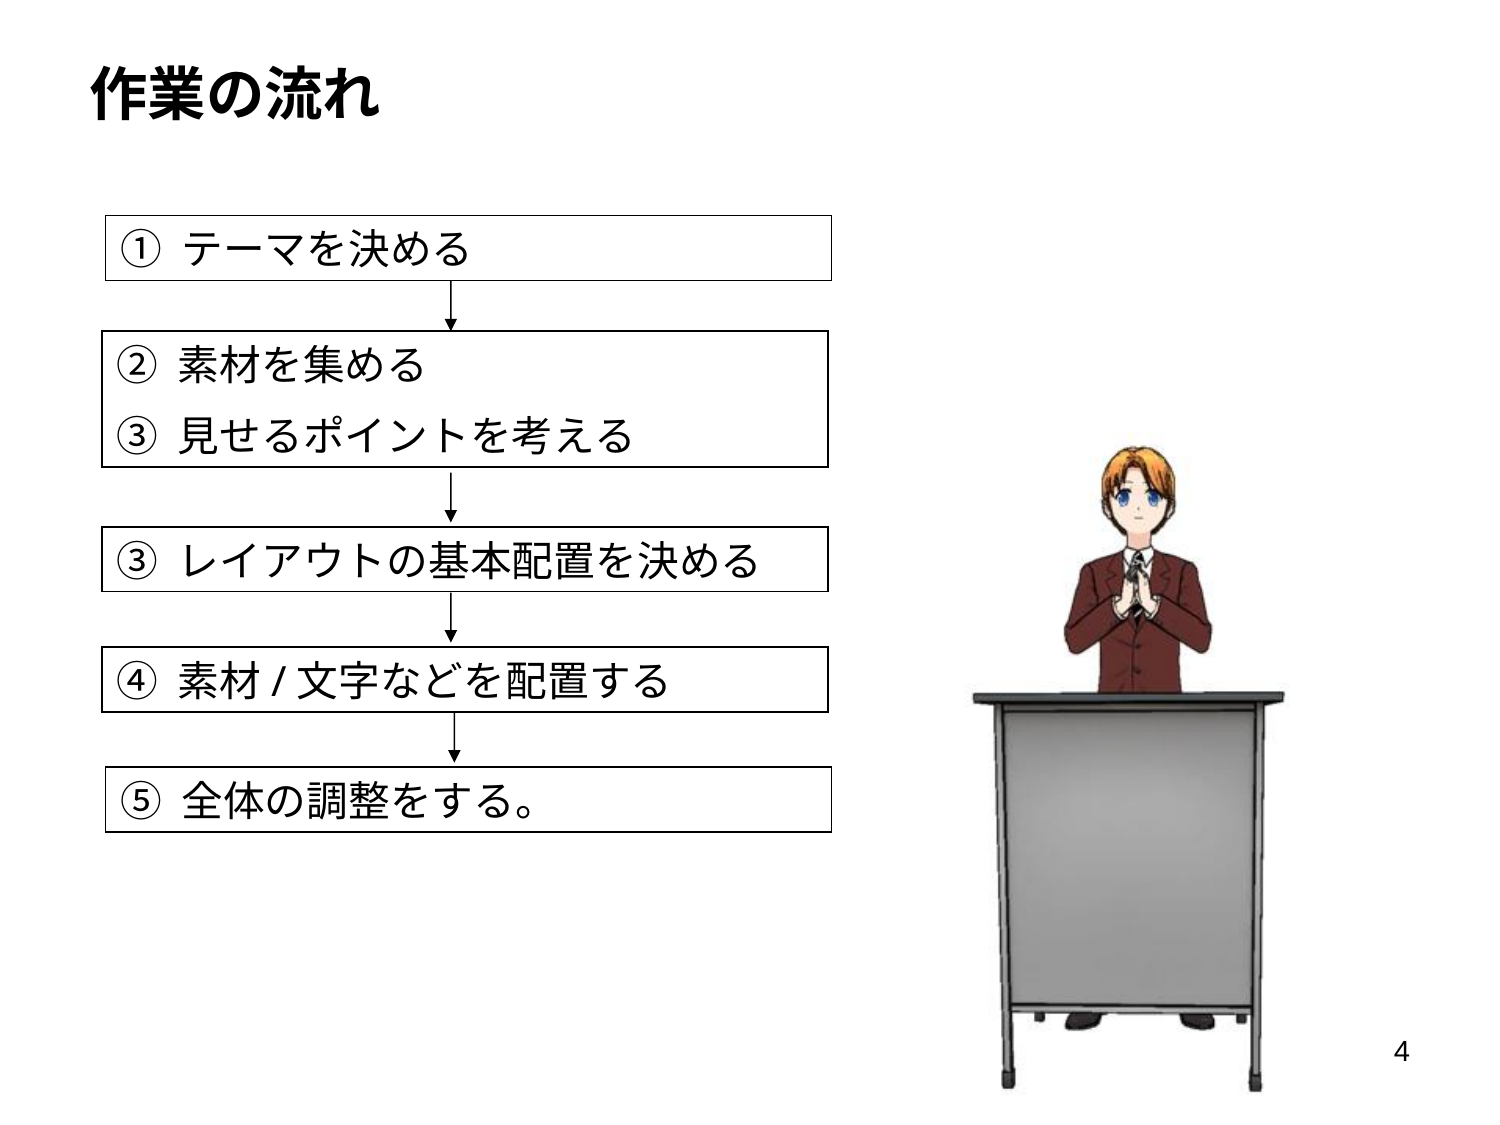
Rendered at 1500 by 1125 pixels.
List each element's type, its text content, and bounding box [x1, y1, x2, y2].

slide_number 4 [1293, 1024, 1425, 1103]
text_box [444, 592, 458, 643]
text_box ③ レイアウトの基本配置を決める [102, 527, 829, 592]
text_box [444, 281, 458, 331]
text_box [444, 472, 458, 523]
text_box ④ 素材/文字などを配置する [102, 647, 829, 712]
text_box [448, 712, 461, 763]
text_box ⑤ 全体の調整をする。 [105, 767, 832, 832]
text_box ② 素材を集める ③ 見せるポイントを考える [102, 331, 829, 467]
text_box 作業の流れ [74, 50, 888, 135]
picture [964, 432, 1293, 1125]
text_box ① テーマを決める [105, 215, 832, 281]
